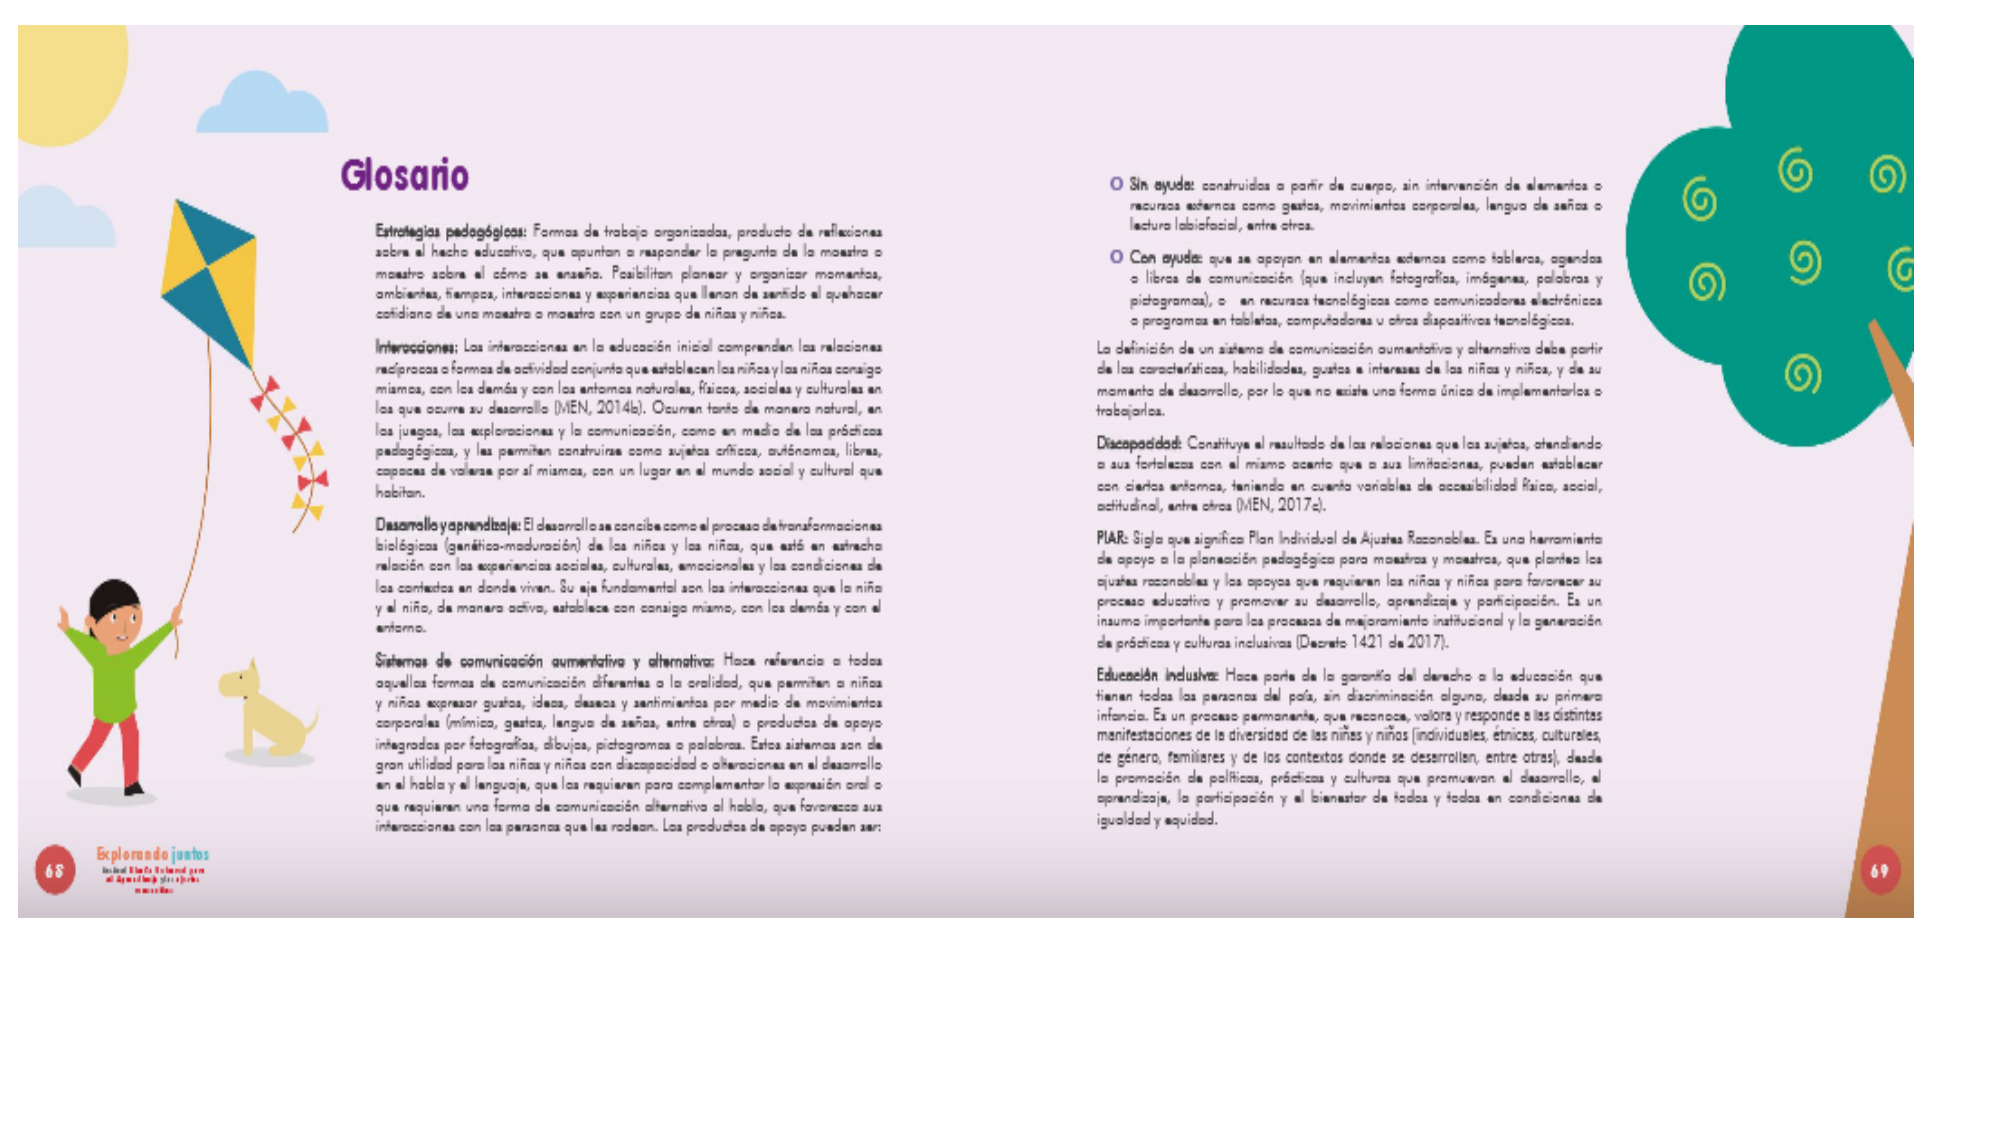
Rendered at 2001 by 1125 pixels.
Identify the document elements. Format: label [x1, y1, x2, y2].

picture [18, 25, 1914, 918]
